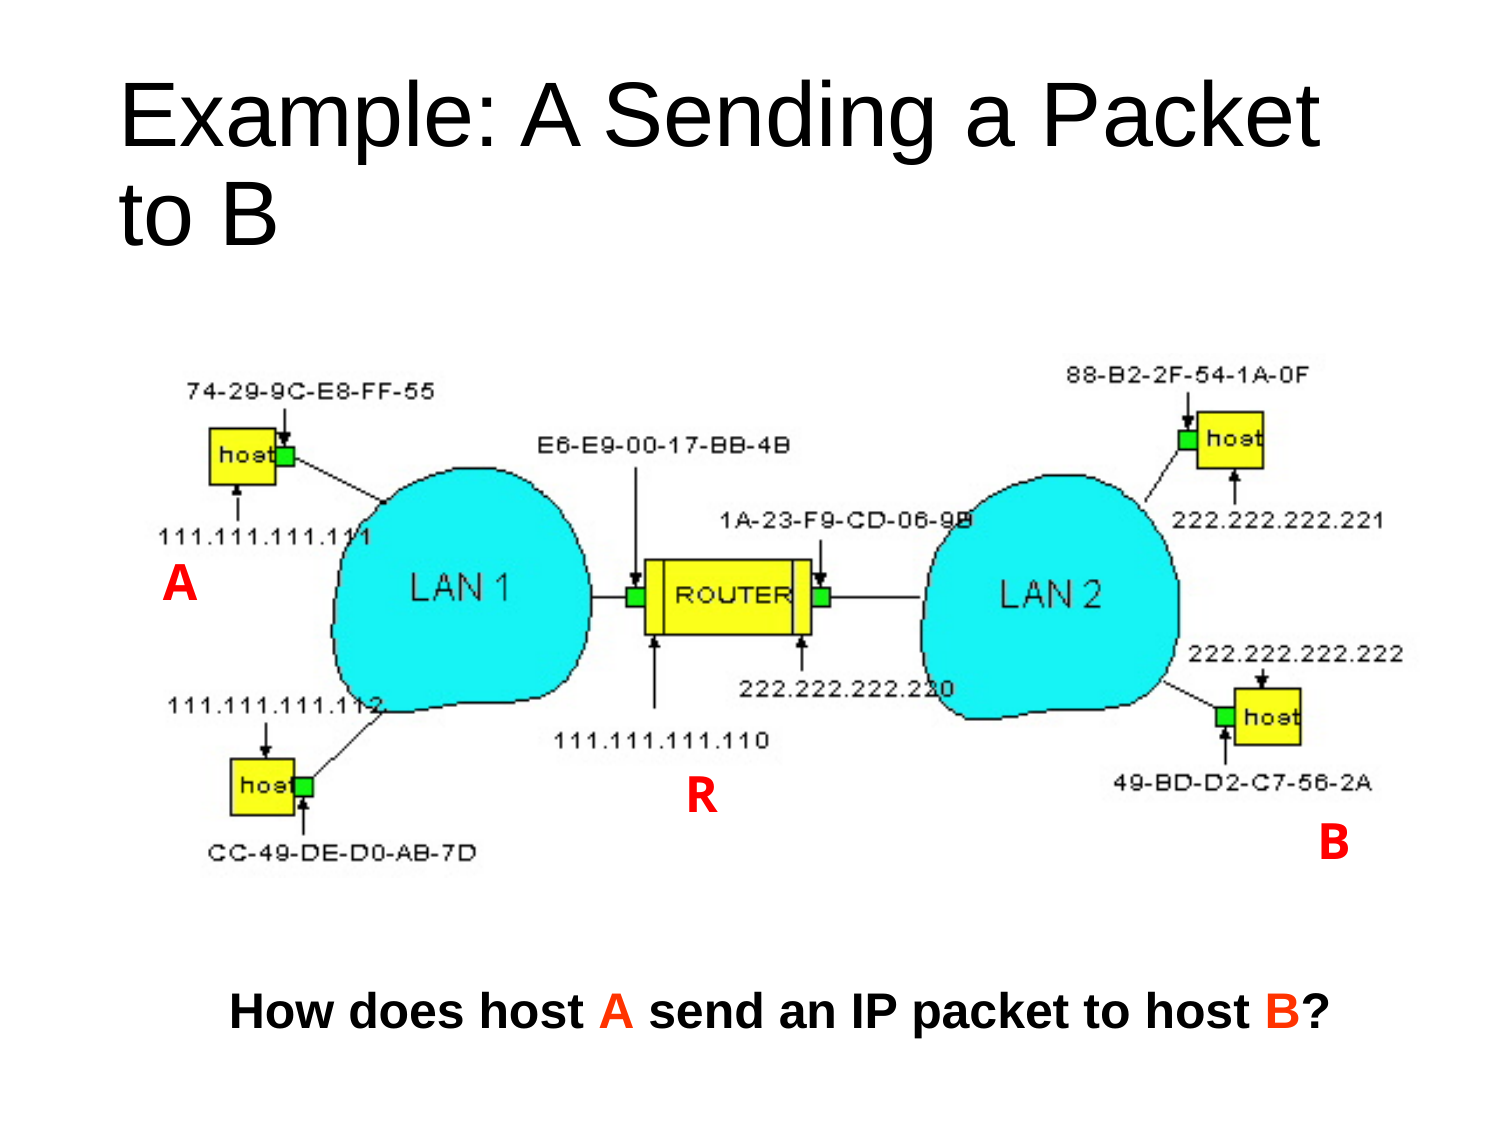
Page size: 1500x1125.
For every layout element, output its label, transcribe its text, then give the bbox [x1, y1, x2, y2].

title Example: A Sending a Packet to B [103, 59, 1397, 278]
list How does host A send an IP packet to host B? [213, 977, 1365, 1060]
picture [90, 353, 1438, 878]
